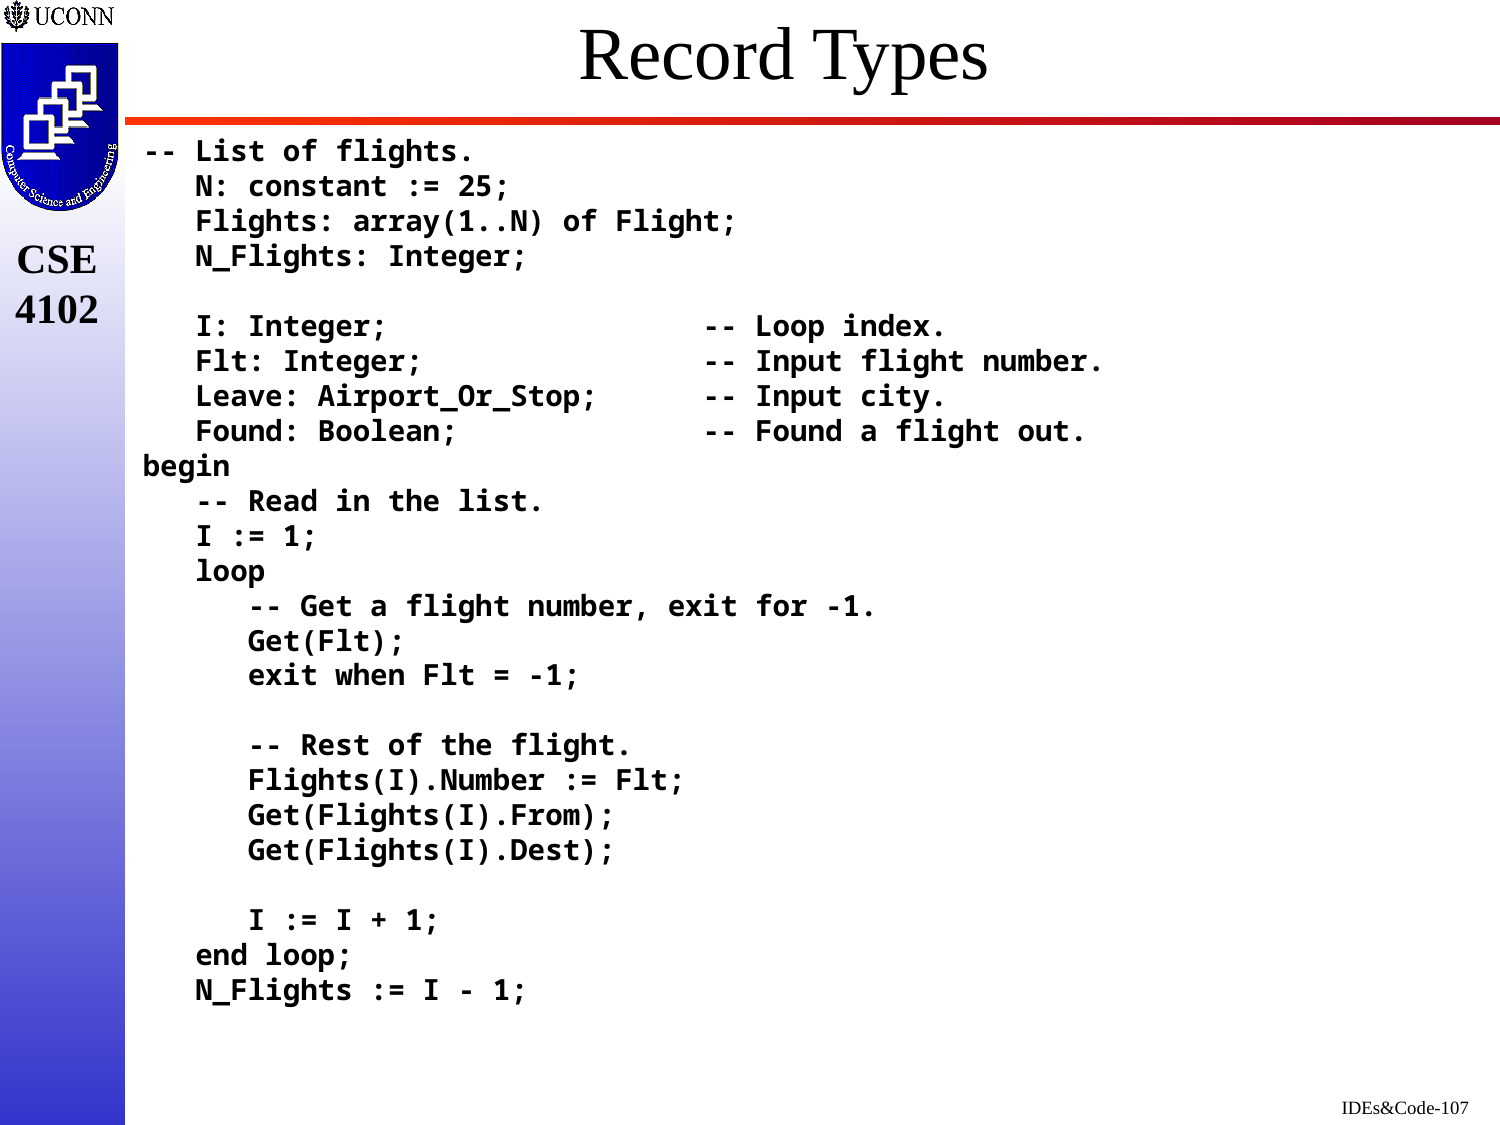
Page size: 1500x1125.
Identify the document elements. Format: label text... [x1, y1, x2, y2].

picture [0, 0, 119, 213]
text_box -- List of flights. N: constant := 25; Flights: array(1..N) of Flight; N_Flights: Integer; I: Integer; -- Loop index. Flt: Integer; -- Input flight number. Leave: Airport_Or_Stop; -- Input city. Found: Boolean; -- Found a flight out. begin -- Read in the list. I := 1; loop -- Get a flight number, exit for -1. Get(Flt); exit when Flt = -1; -- Rest of the flight. Flights(I).Number := Flt; Get(Flights(I).From); Get(Flights(I).Dest); I := I + 1; end loop; N_Flights := I - 1; [128, 124, 1441, 1049]
title Record Types [123, 0, 1446, 115]
